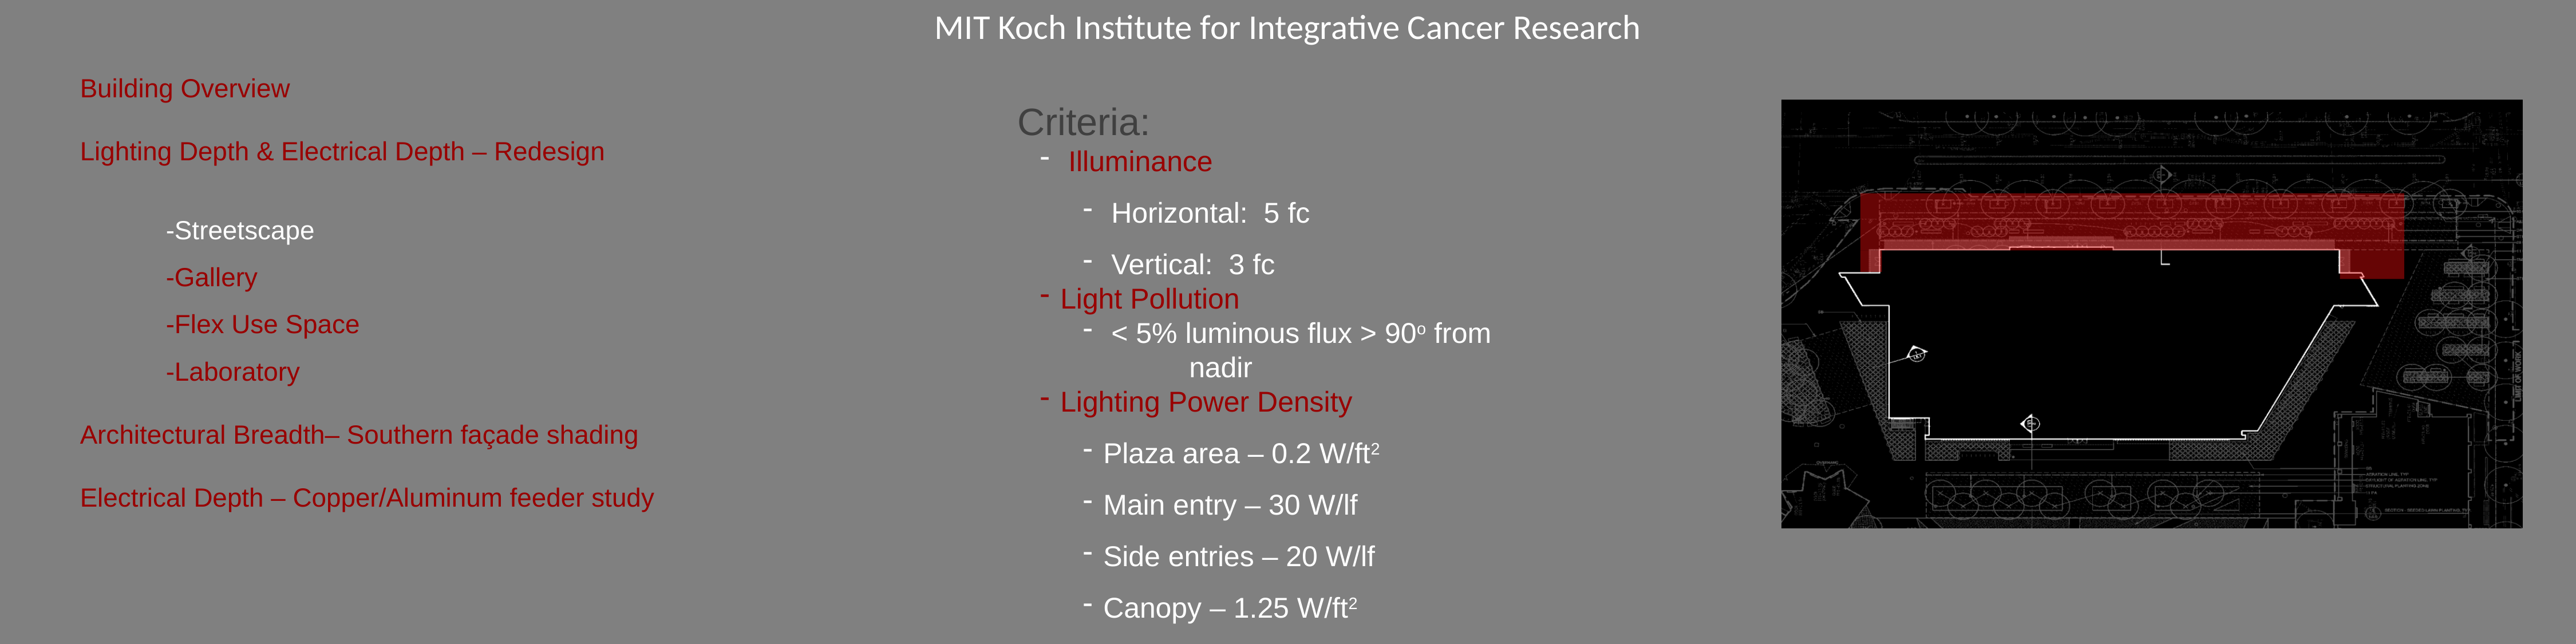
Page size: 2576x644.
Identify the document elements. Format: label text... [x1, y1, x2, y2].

text_box Building Overview Lighting Depth & Electrical Depth – Redesign -Streetscape -Gallery -Flex Use Space -Laboratory Architectural Breadth– Southern façade shading Electrical Depth – Copper/Aluminum feeder study [72, 35, 787, 579]
picture [1781, 100, 2523, 529]
text_box MIT Koch Institute for Integrative Cancer Research [844, 0, 1732, 50]
text_box Criteria: Illuminance Horizontal: 5 fc Vertical: 3 fc Light Pollution < 5% luminous flux > 90o from nadir Lighting Power Density Plaza area – 0.2 W/ft2 Main entry – 30 W/lf Side entries – 20 W/lf Canopy – 1.25 W/ft2 [1009, 93, 1539, 644]
